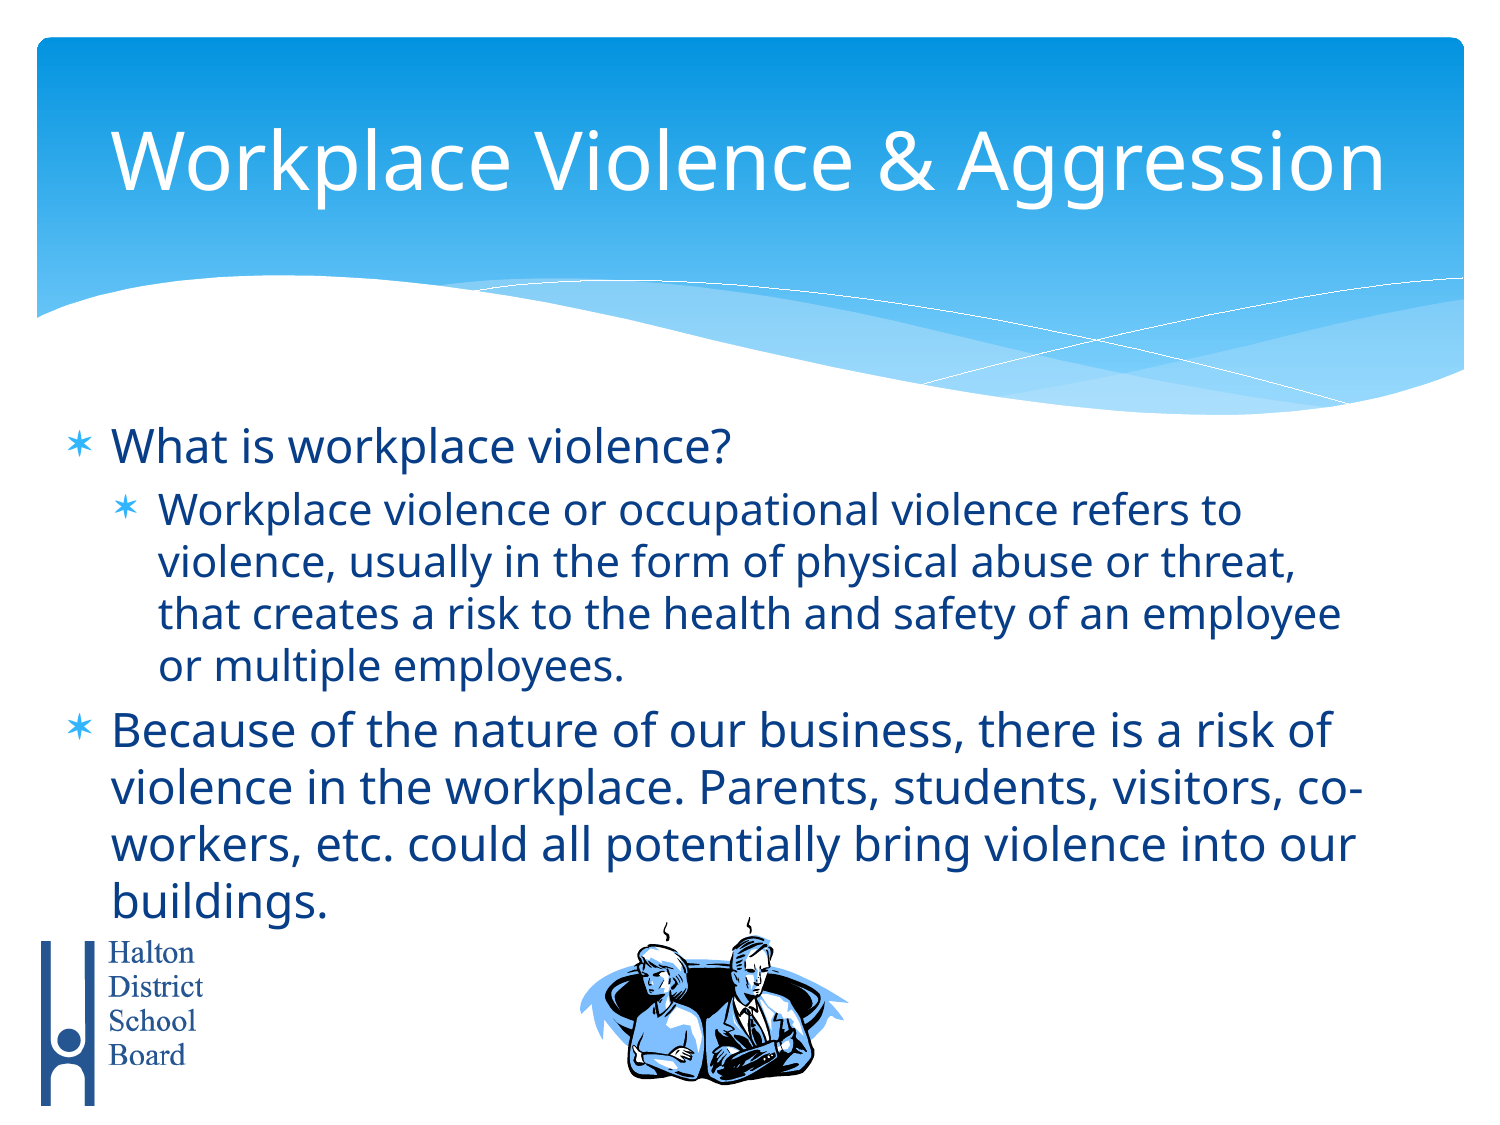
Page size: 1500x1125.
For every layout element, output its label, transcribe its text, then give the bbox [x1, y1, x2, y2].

list What is workplace violence? Workplace violence or occupational violence refers to violence, usually in the form of physical abuse or threat, that creates a risk to the health and safety of an employee or multiple employees. Because of the nature of our business, there is a risk of violence in the workplace. Parents, students, visitors, co-workers, etc. could all potentially bring violence into our buildings. [53, 408, 1404, 941]
picture [41, 940, 203, 1106]
picture [575, 916, 850, 1086]
title Workplace Violence & Aggression [75, 55, 1425, 261]
